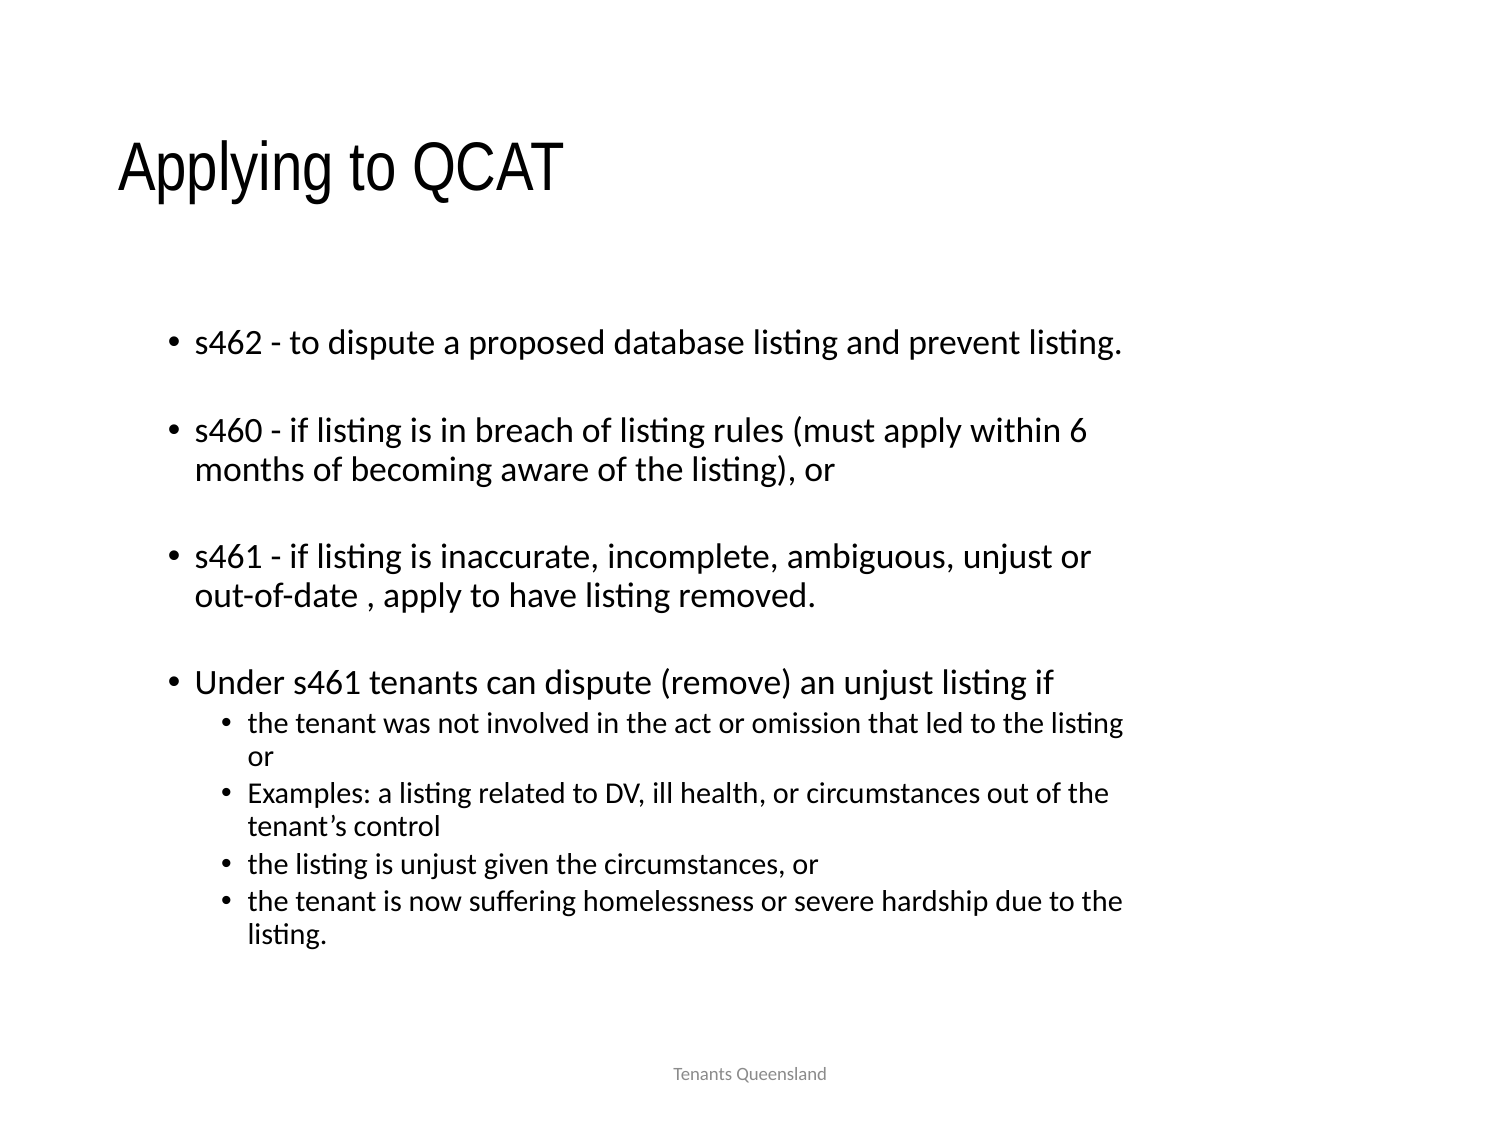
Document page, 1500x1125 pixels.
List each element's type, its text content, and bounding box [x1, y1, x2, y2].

title Applying to QCAT [103, 59, 1397, 278]
footer Tenants Queensland [496, 1042, 1004, 1103]
list s462 - to dispute a proposed database listing and prevent listing. s460 - if listing is in breach of listing rules (must apply within 6 months of becoming aware of the listing), or s461 - if listing is inaccurate, incomplete, ambiguous, unjust or out-of-date , apply to have listing removed. Under s461 tenants can dispute (remove) an unjust listing if the tenant was not involved in the act or omission that led to the listing or Examples: a listing related to DV, ill health, or circumstances out of the tenant’s control the listing is unjust given the circumstances, or the tenant is now suffering homelessness or severe hardship due to the listing. [99, 316, 1142, 991]
